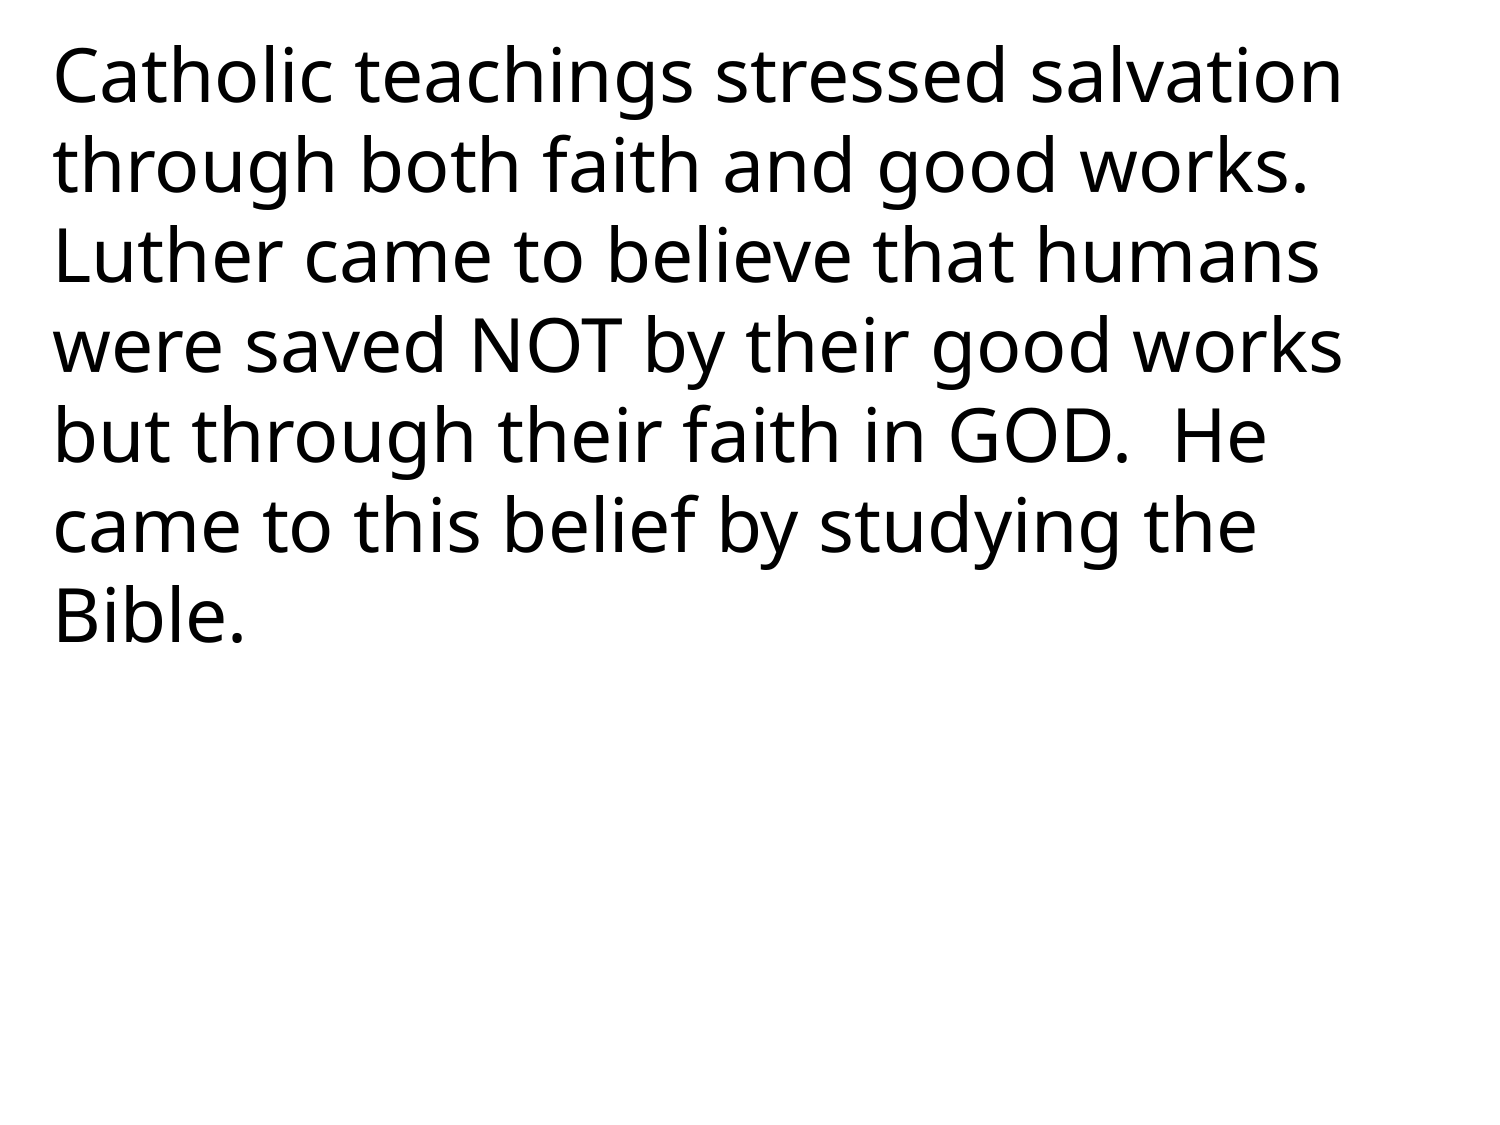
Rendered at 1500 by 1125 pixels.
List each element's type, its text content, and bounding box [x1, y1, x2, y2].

text_box Catholic teachings stressed salvation through both faith and good works. Luther came to believe that humans were saved NOT by their good works but through their faith in GOD. He came to this belief by studying the Bible. [37, 20, 1475, 665]
